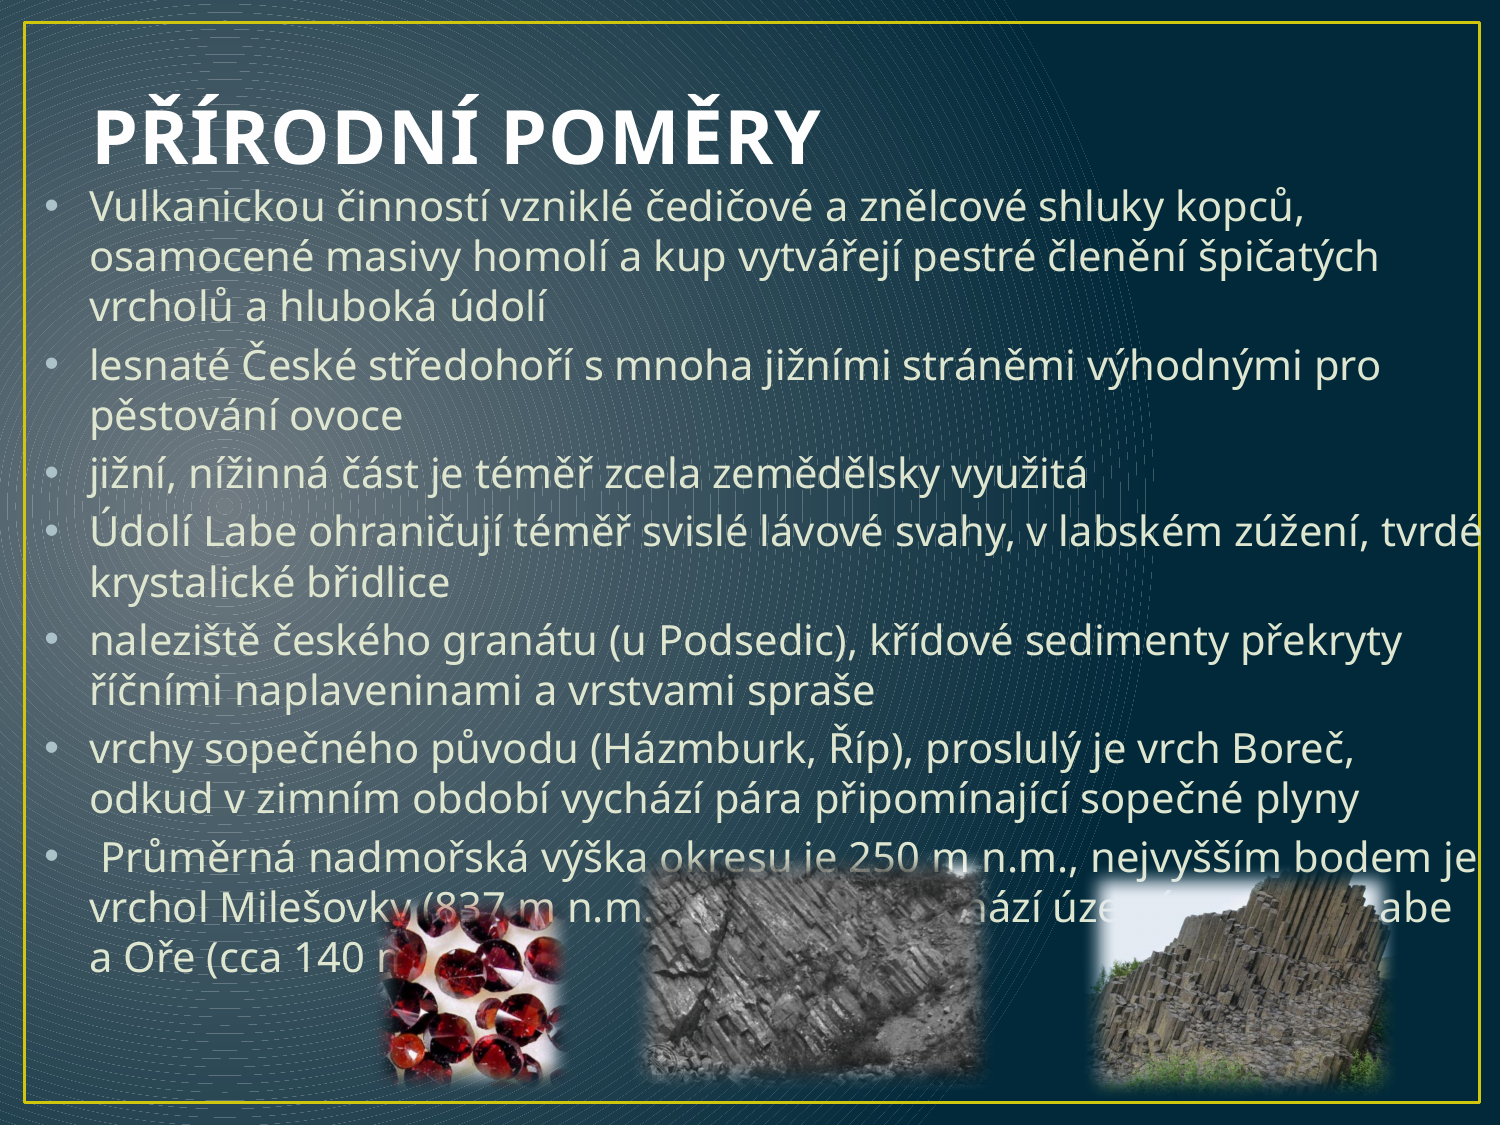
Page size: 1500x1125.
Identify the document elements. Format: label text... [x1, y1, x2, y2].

picture [890, 1104, 901, 1108]
picture [1080, 862, 1398, 1096]
picture [628, 848, 999, 1095]
title PŘÍRODNÍ POMĚRY [76, 0, 1427, 172]
list Vulkanickou činností vzniklé čedičové a znělcové shluky kopců, osamocené masivy homolí a kup vytvářejí pestré členění špičatých vrcholů a hluboká údolí lesnaté České středohoří s mnoha jižními stráněmi výhodnými pro pěstování ovoce jižní, nížinná část je téměř zcela zemědělsky využitá Údolí Labe ohraničují téměř svislé lávové svahy, v labském zúžení, tvrdé krystalické břidlice naleziště českého granátu (u Podsedic), křídové sedimenty překryty říčními naplaveninami a vrstvami spraše vrchy sopečného původu (Házmburk, Říp), proslulý je vrch Boreč, odkud v zimním období vychází pára připomínající sopečné plyny Průměrná nadmořská výška okresu je 250 m n.m., nejvyšším bodem je vrchol Milešovky (837 m n.m.), nejníže se nachází území v povodí Labe a Oře (cca 140 m n.m.). [29, 172, 1500, 1000]
picture [371, 892, 573, 1095]
